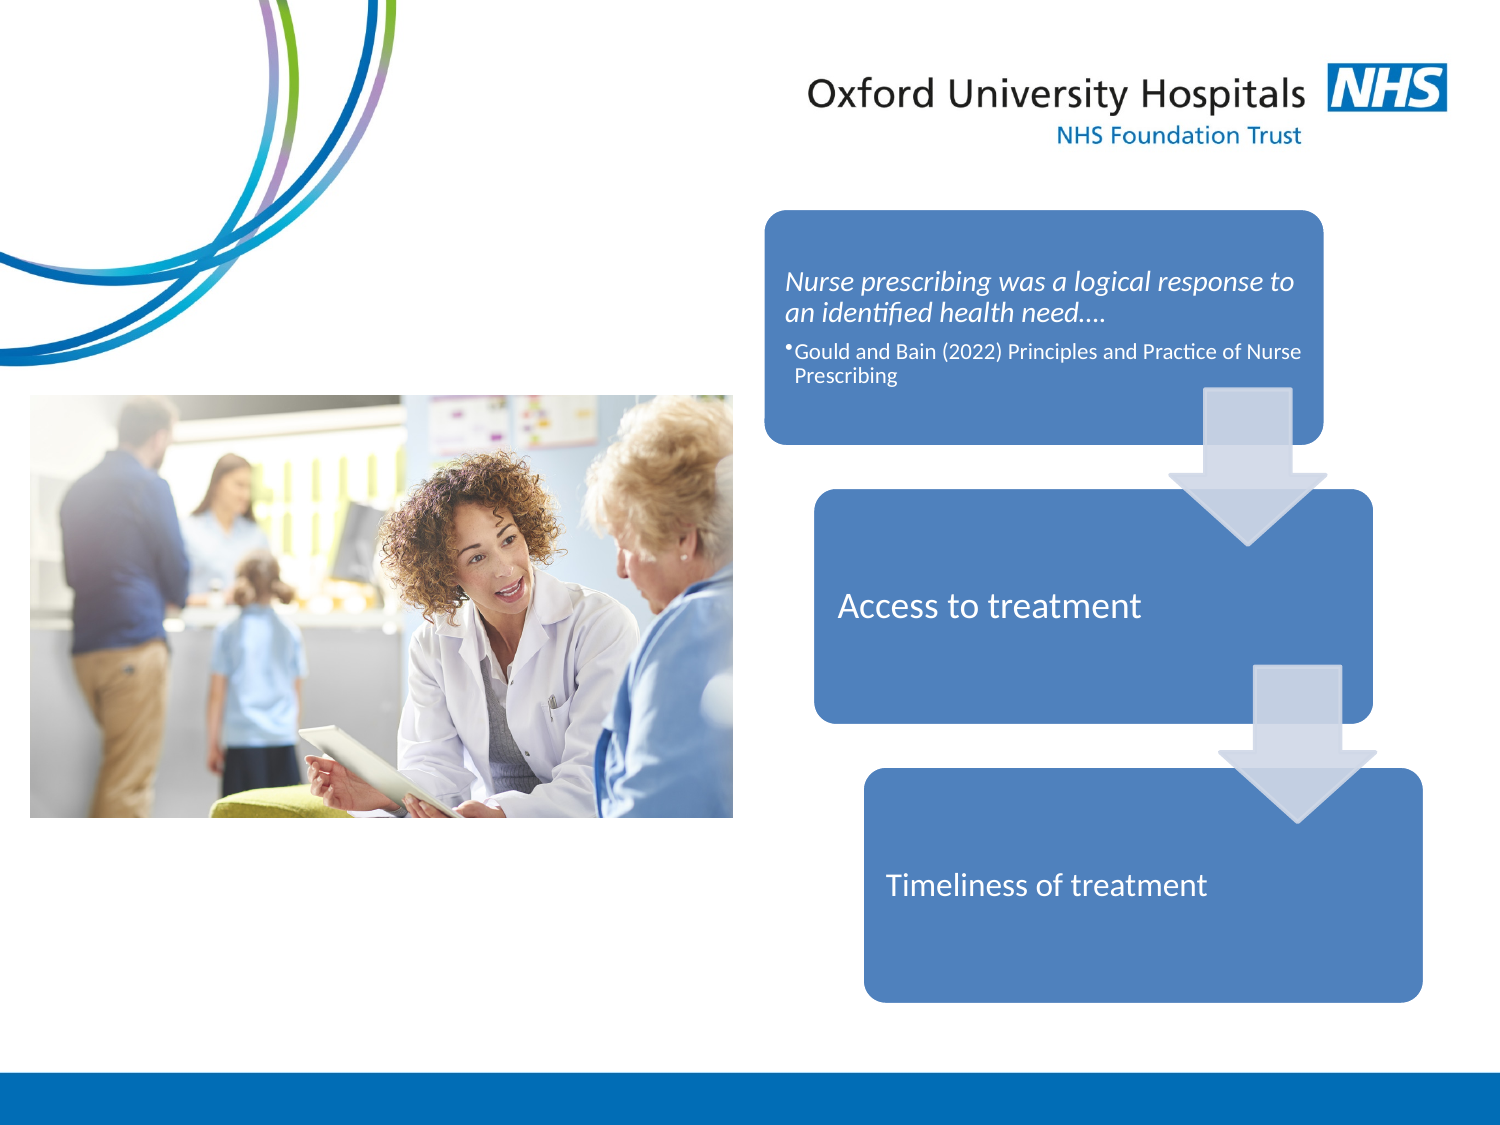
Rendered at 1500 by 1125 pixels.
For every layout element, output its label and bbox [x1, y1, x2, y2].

picture [0, 0, 1500, 1125]
list [30, 395, 734, 818]
list [762, 207, 1426, 1006]
